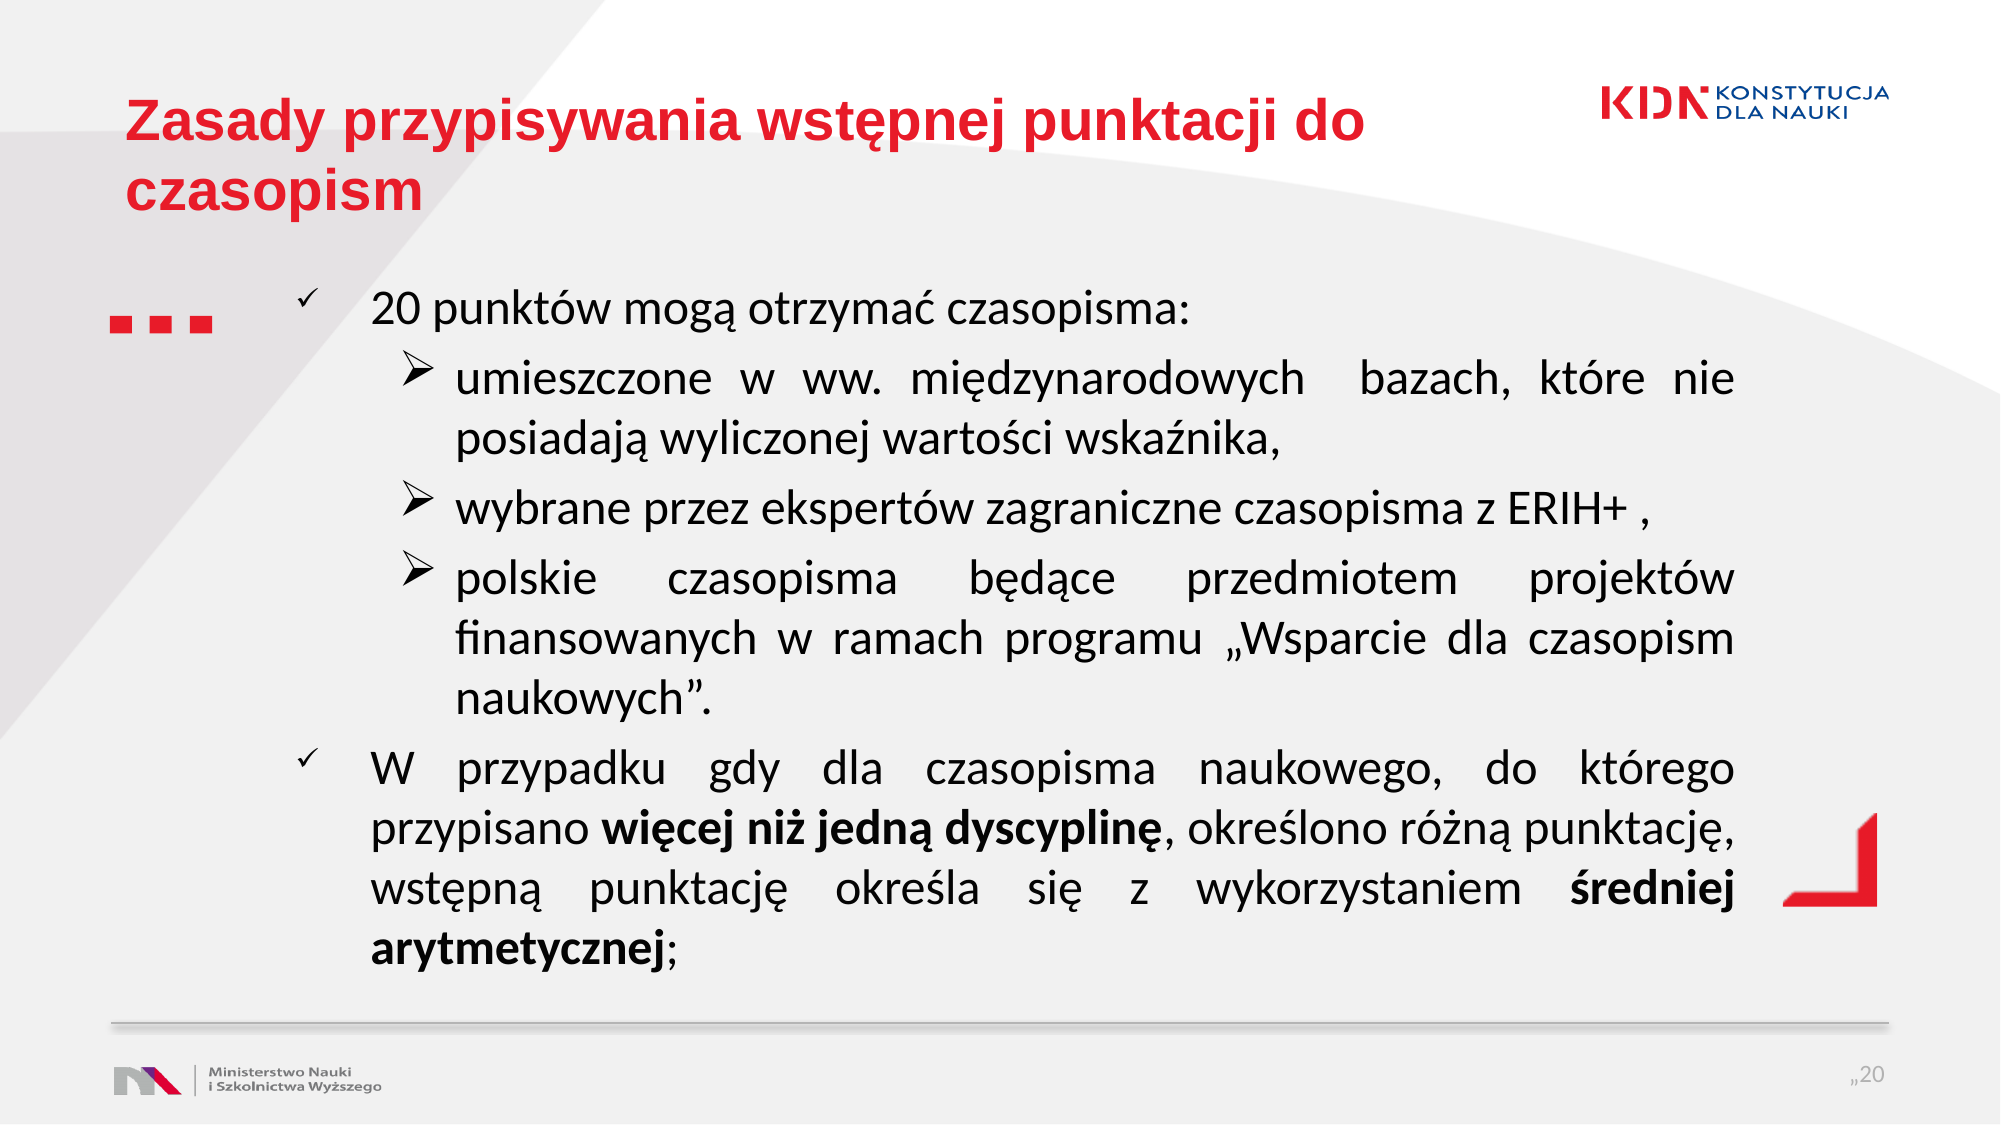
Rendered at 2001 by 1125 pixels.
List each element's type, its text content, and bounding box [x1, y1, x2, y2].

picture [0, 0, 2001, 1125]
list 20 punktów mogą otrzymać czasopisma: umieszczone w ww. międzynarodowych bazach, które nie posiadają wyliczonej wartości wskaźnika, wybrane przez ekspertów zagraniczne czasopisma z ERIH+ , polskie czasopisma będące przedmiotem projektów finansowanych w ramach programu „Wsparcie dla czasopism naukowych”. W przypadku gdy dla czasopisma naukowego, do którego przypisano więcej niż jedną dyscyplinę, określono różną punktację, wstępną punktację określa się z wykorzystaniem średniej arytmetycznej; [227, 266, 1751, 1019]
slide_number „20 [1433, 1042, 1900, 1103]
title Zasady przypisywania wstępnej punktacji do czasopism [110, 74, 1560, 143]
